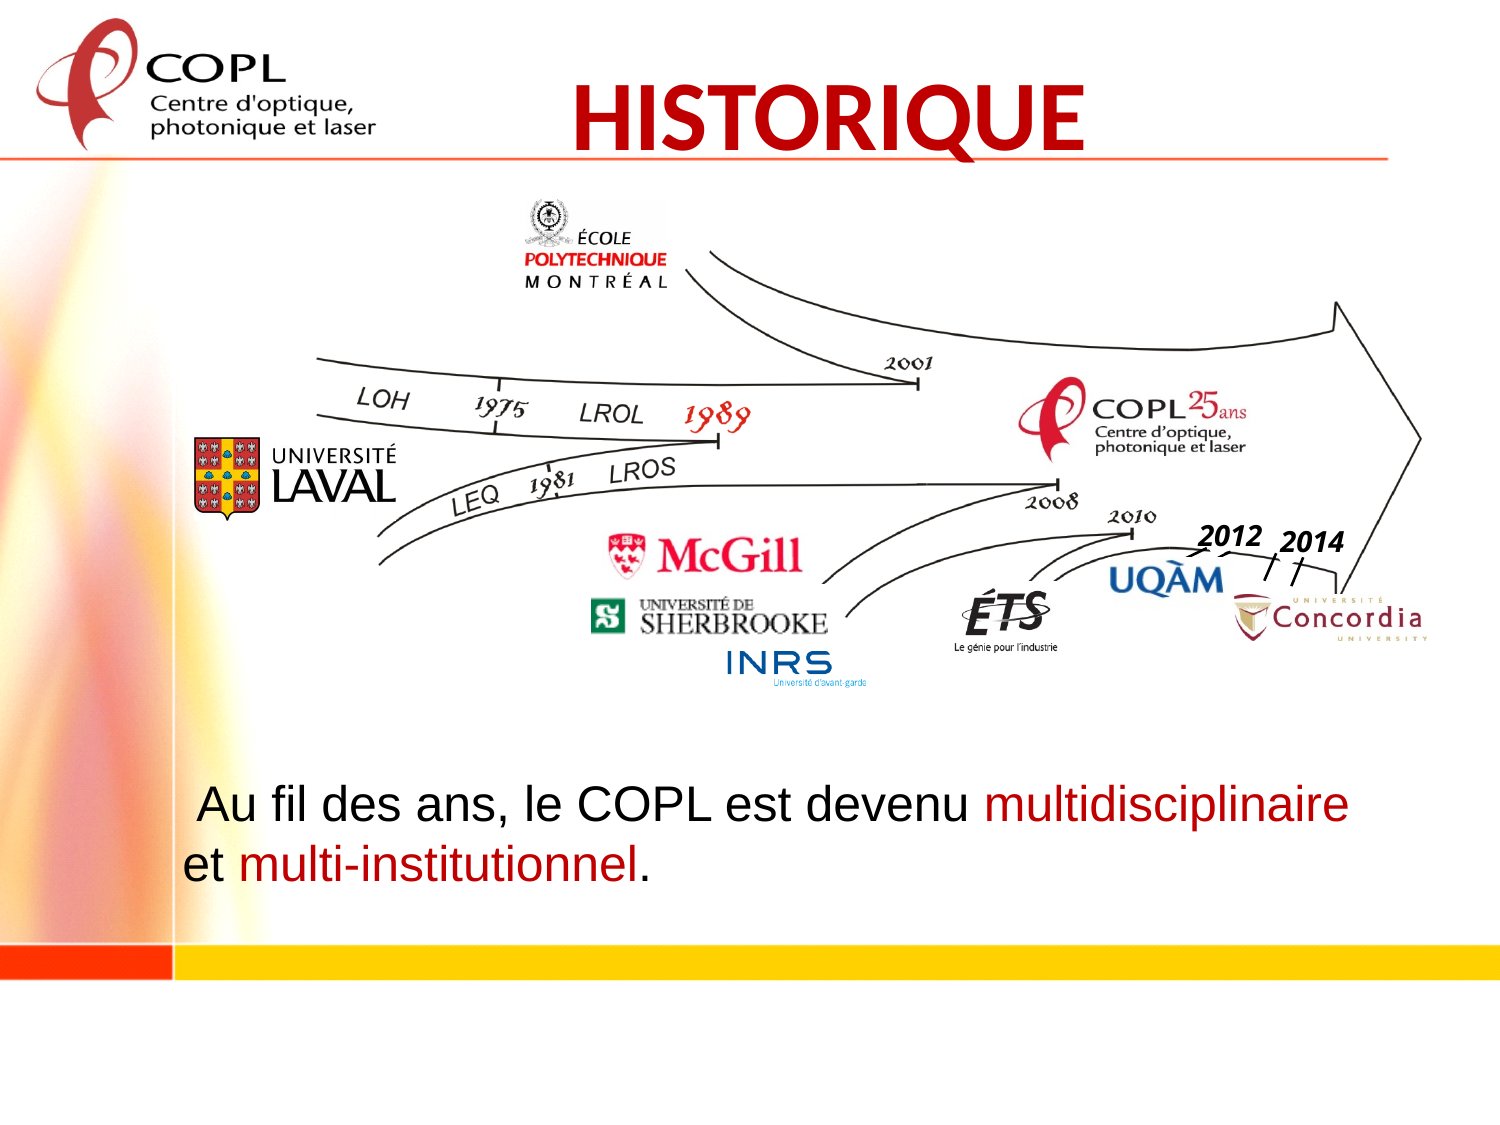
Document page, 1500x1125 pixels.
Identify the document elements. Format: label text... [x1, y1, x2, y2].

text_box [590, 531, 874, 695]
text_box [1291, 557, 1304, 587]
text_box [1264, 553, 1277, 581]
picture [0, 1, 1500, 1125]
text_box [194, 249, 1423, 618]
text_box HISTORIQUE [556, 43, 1211, 178]
text_box Au fil des ans, le COPL est devenu multidisciplinaire et multi-institutionnel. [167, 763, 1379, 899]
